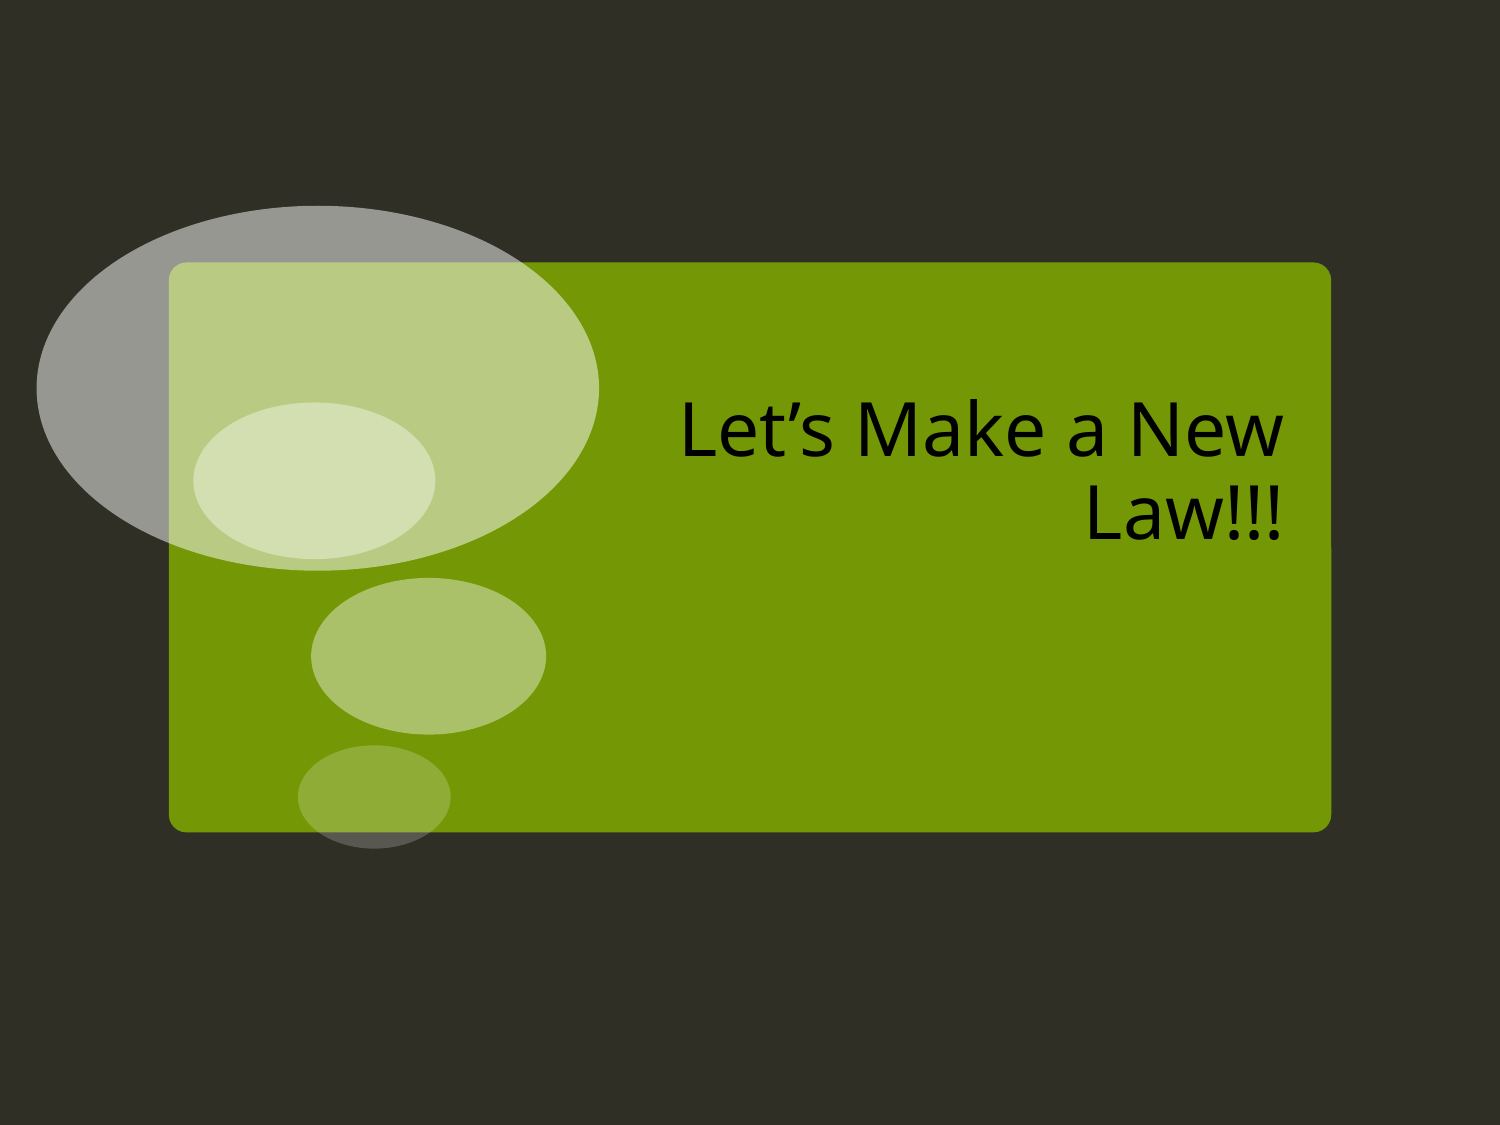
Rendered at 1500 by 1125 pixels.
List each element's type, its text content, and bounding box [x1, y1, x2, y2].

title Let’s Make a New Law!!! [610, 331, 1300, 555]
